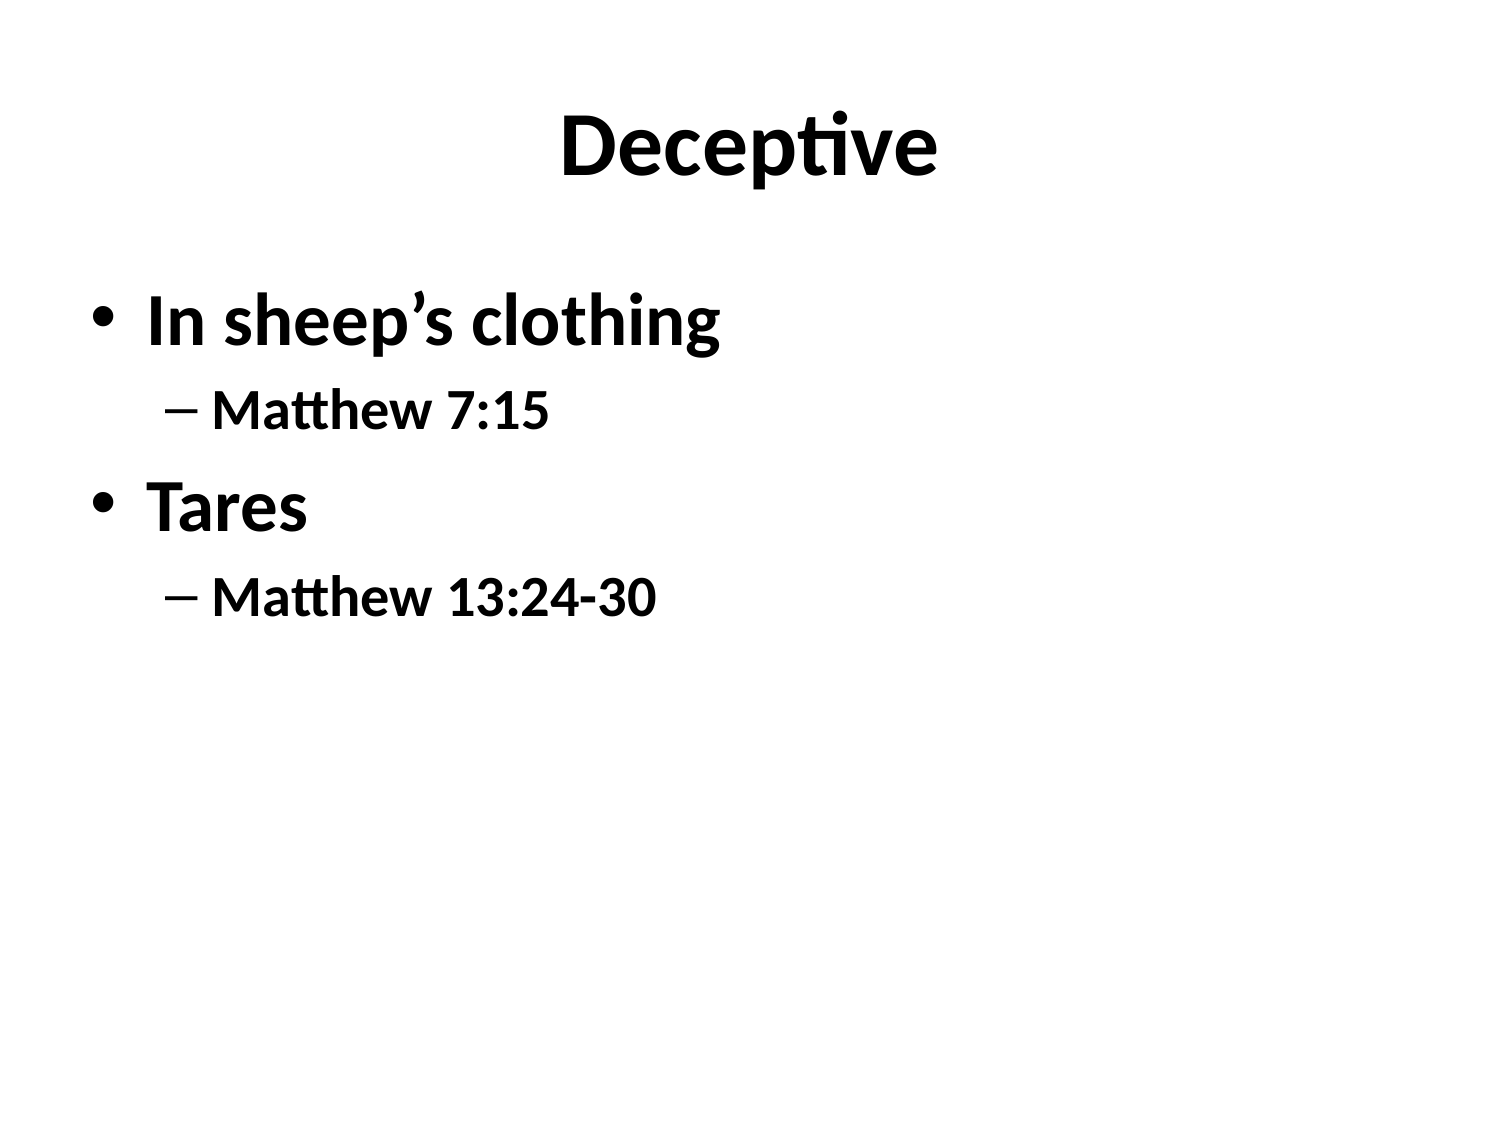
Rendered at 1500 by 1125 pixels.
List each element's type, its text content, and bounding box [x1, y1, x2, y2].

list In sheep’s clothing Matthew 7:15 Tares Matthew 13:24-30 [75, 262, 1425, 1125]
title Deceptive [75, 45, 1425, 233]
